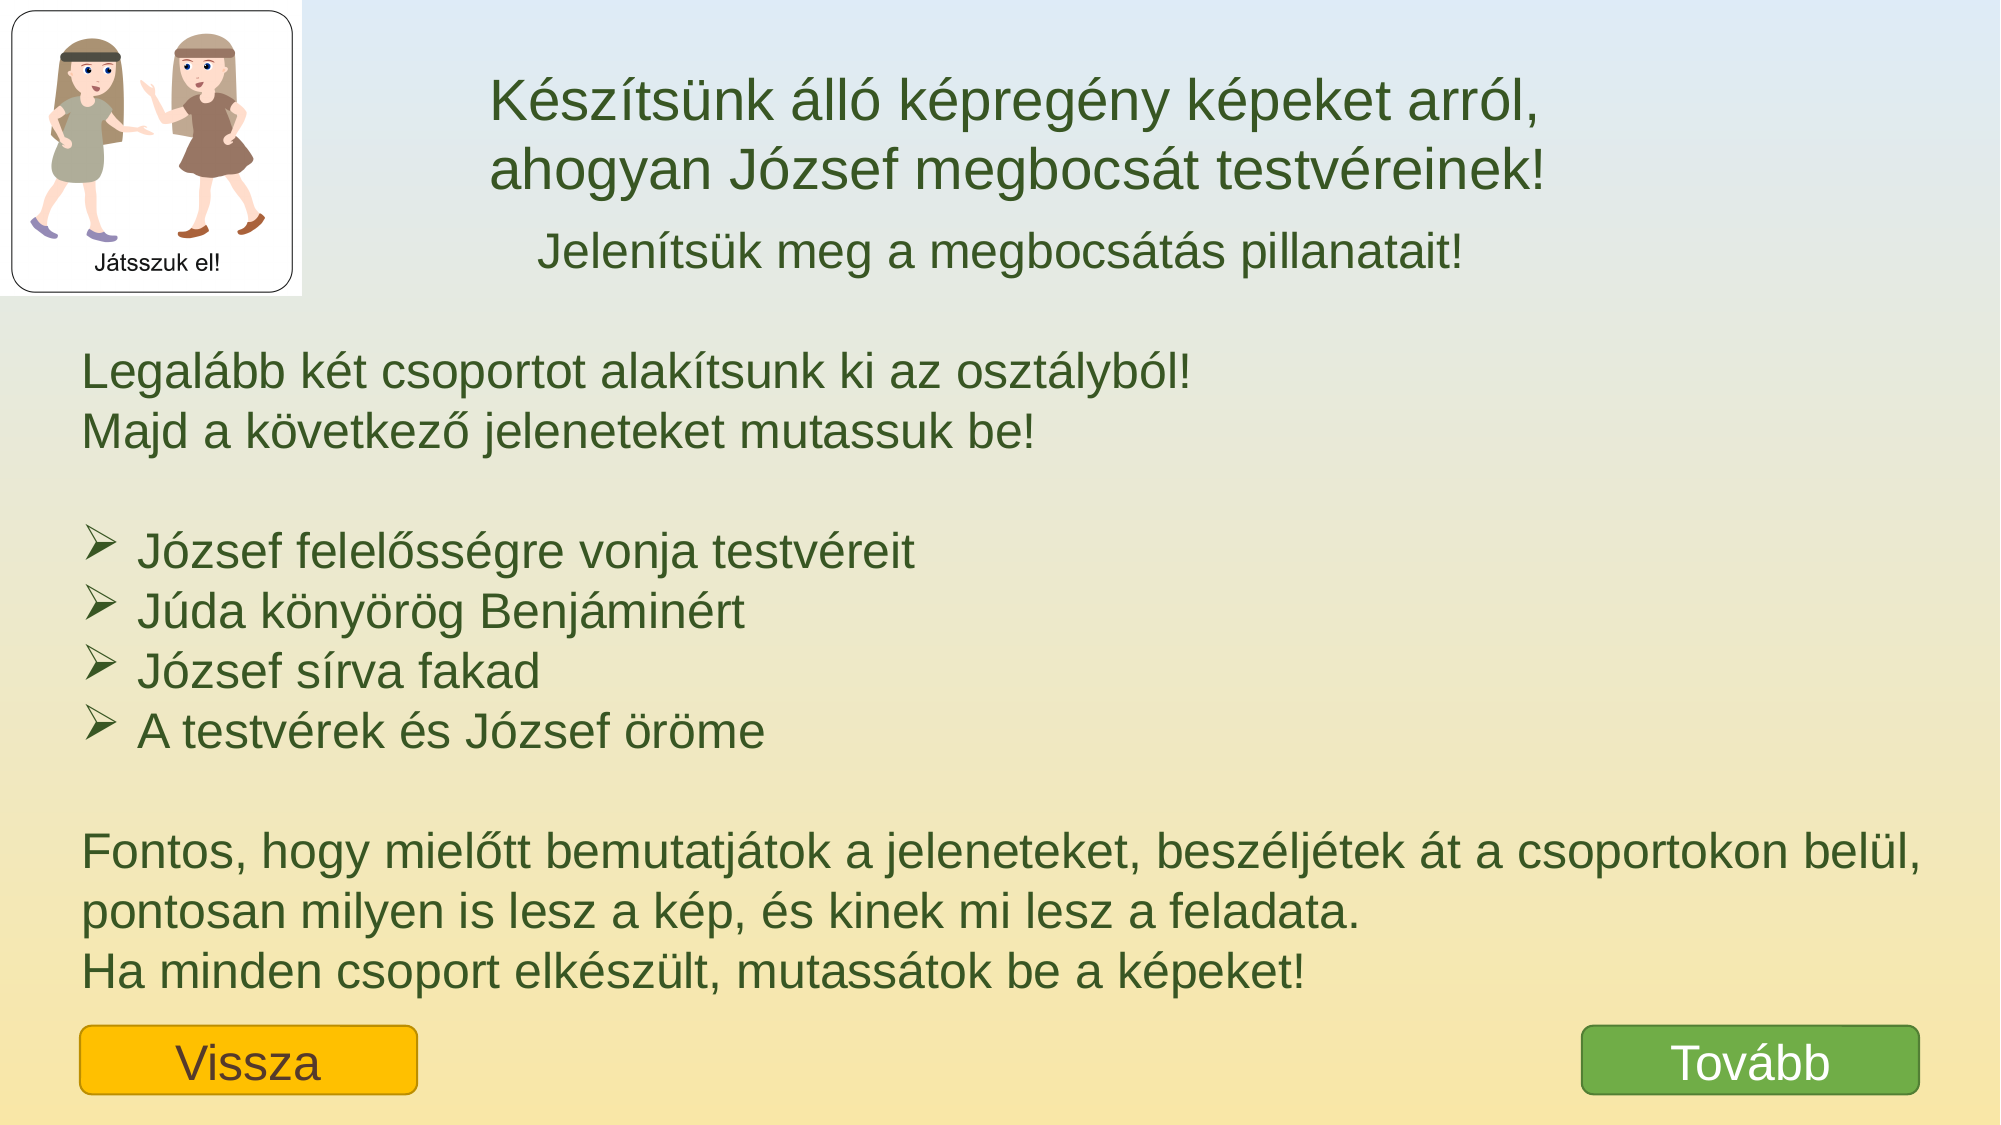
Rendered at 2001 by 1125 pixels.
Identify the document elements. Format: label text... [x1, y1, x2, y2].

text_box Vissza [78, 1024, 419, 1096]
text_box Tovább [1580, 1024, 1921, 1096]
picture [0, 0, 302, 296]
text_box Készítsünk álló képregény képeket arról, ahogyan József megbocsát testvéreinek! [474, 54, 1698, 210]
text_box Jelenítsük meg a megbocsátás pillanatait! Legalább két csoportot alakítsunk ki az osztályból! Majd a következő jeleneteket mutassuk be! József felelősségre vonja testvéreit Júda könyörög Benjáminért József sírva fakad A testvérek és József öröme Fontos, hogy mielőtt bemutatjátok a jeleneteket, beszéljétek át a csoportokon belül, pontosan milyen is lesz a kép, és kinek mi lesz a feladata. Ha minden csoport elkészült, mutassátok be a képeket! [66, 210, 1950, 1006]
